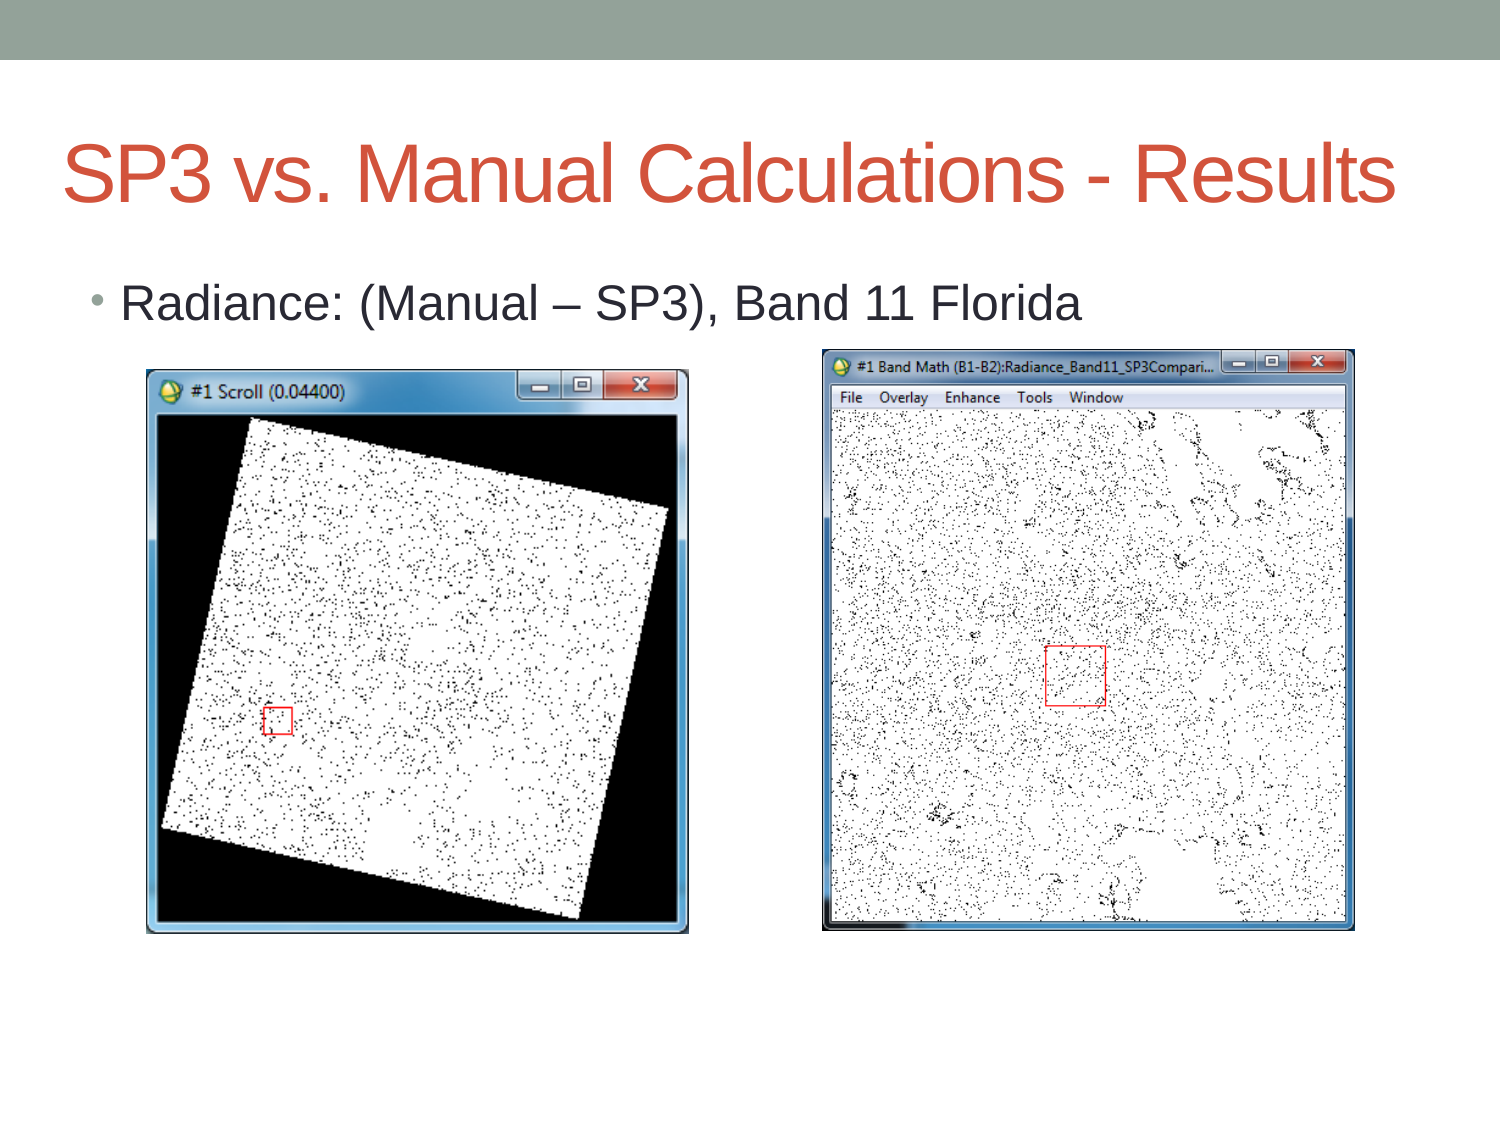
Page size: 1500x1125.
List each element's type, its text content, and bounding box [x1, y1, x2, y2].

picture [821, 349, 1355, 932]
title SP3 vs. Manual Calculations - Results [46, 87, 1449, 250]
list Radiance: (Manual – SP3), Band 11 Florida [75, 262, 1425, 1063]
picture [146, 368, 689, 934]
